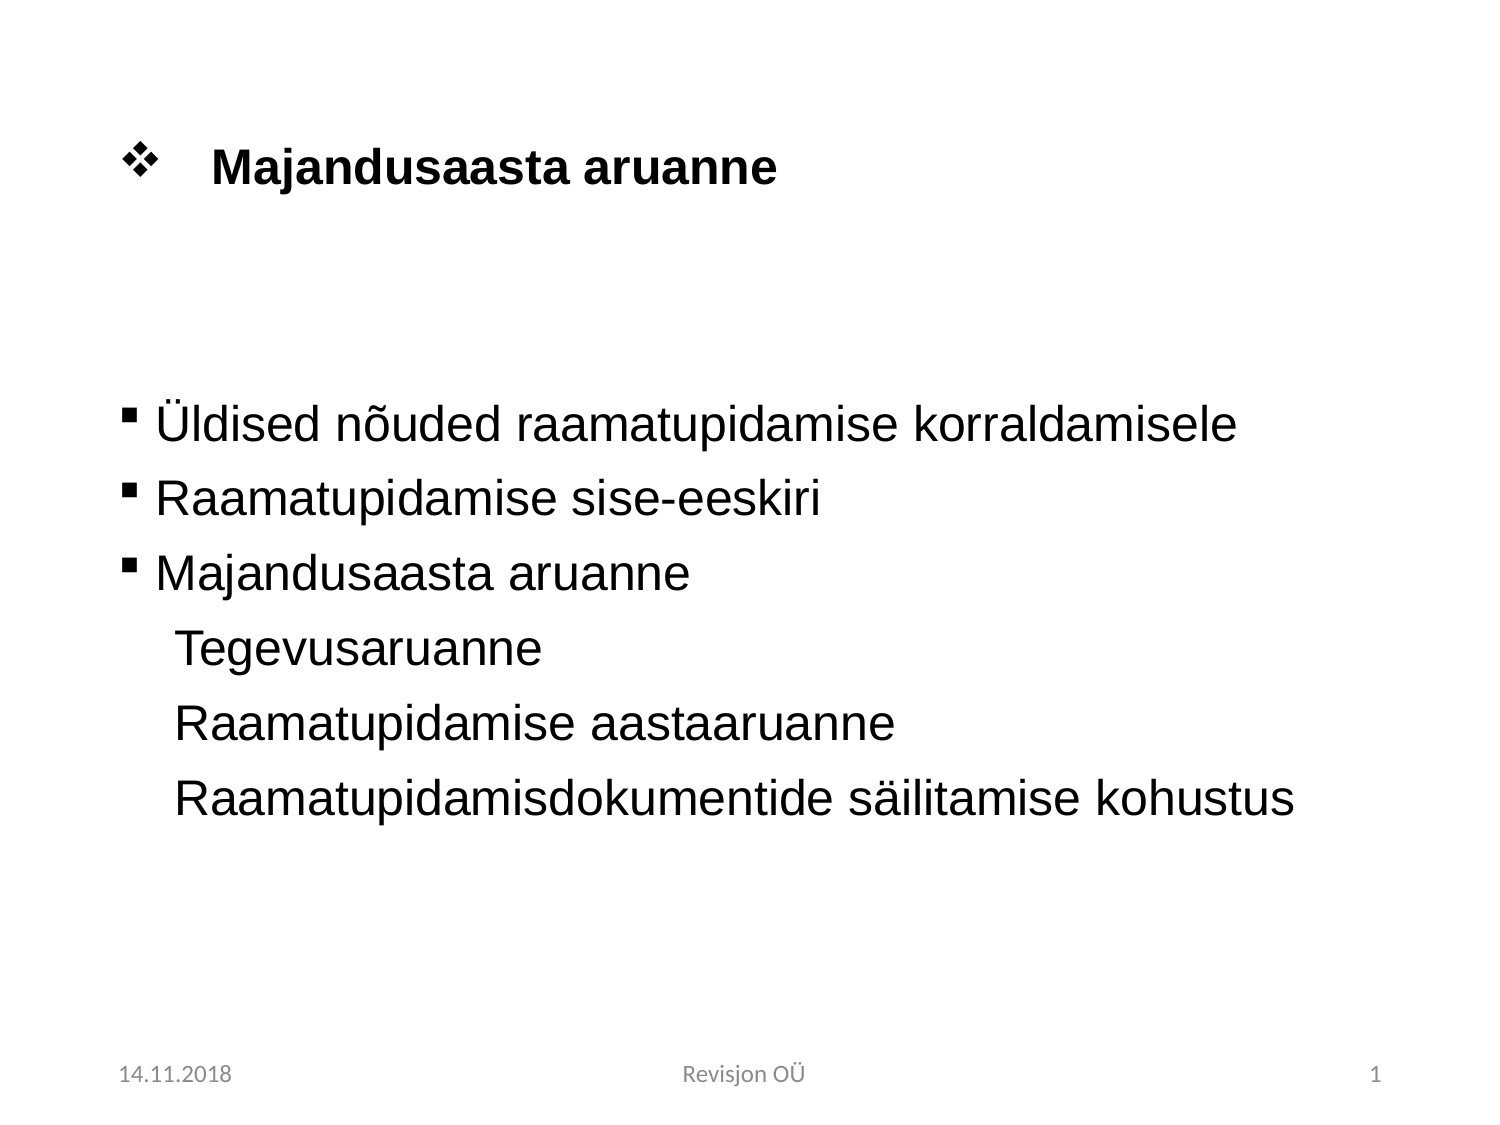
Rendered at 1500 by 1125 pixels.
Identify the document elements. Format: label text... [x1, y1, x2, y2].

footer Revisjon OÜ [496, 1042, 1004, 1103]
slide_number 1 [1059, 1042, 1397, 1103]
title Majandusaasta aruanne [103, 59, 1397, 278]
list Üldised nõuded raamatupidamise korraldamisele Raamatupidamise sise-eeskiri Majandusaasta aruanne Tegevusaruanne Raamatupidamise aastaaruanne Raamatupidamisdokumentide säilitamise kohustus [103, 299, 1397, 1014]
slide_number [103, 1042, 441, 1103]
